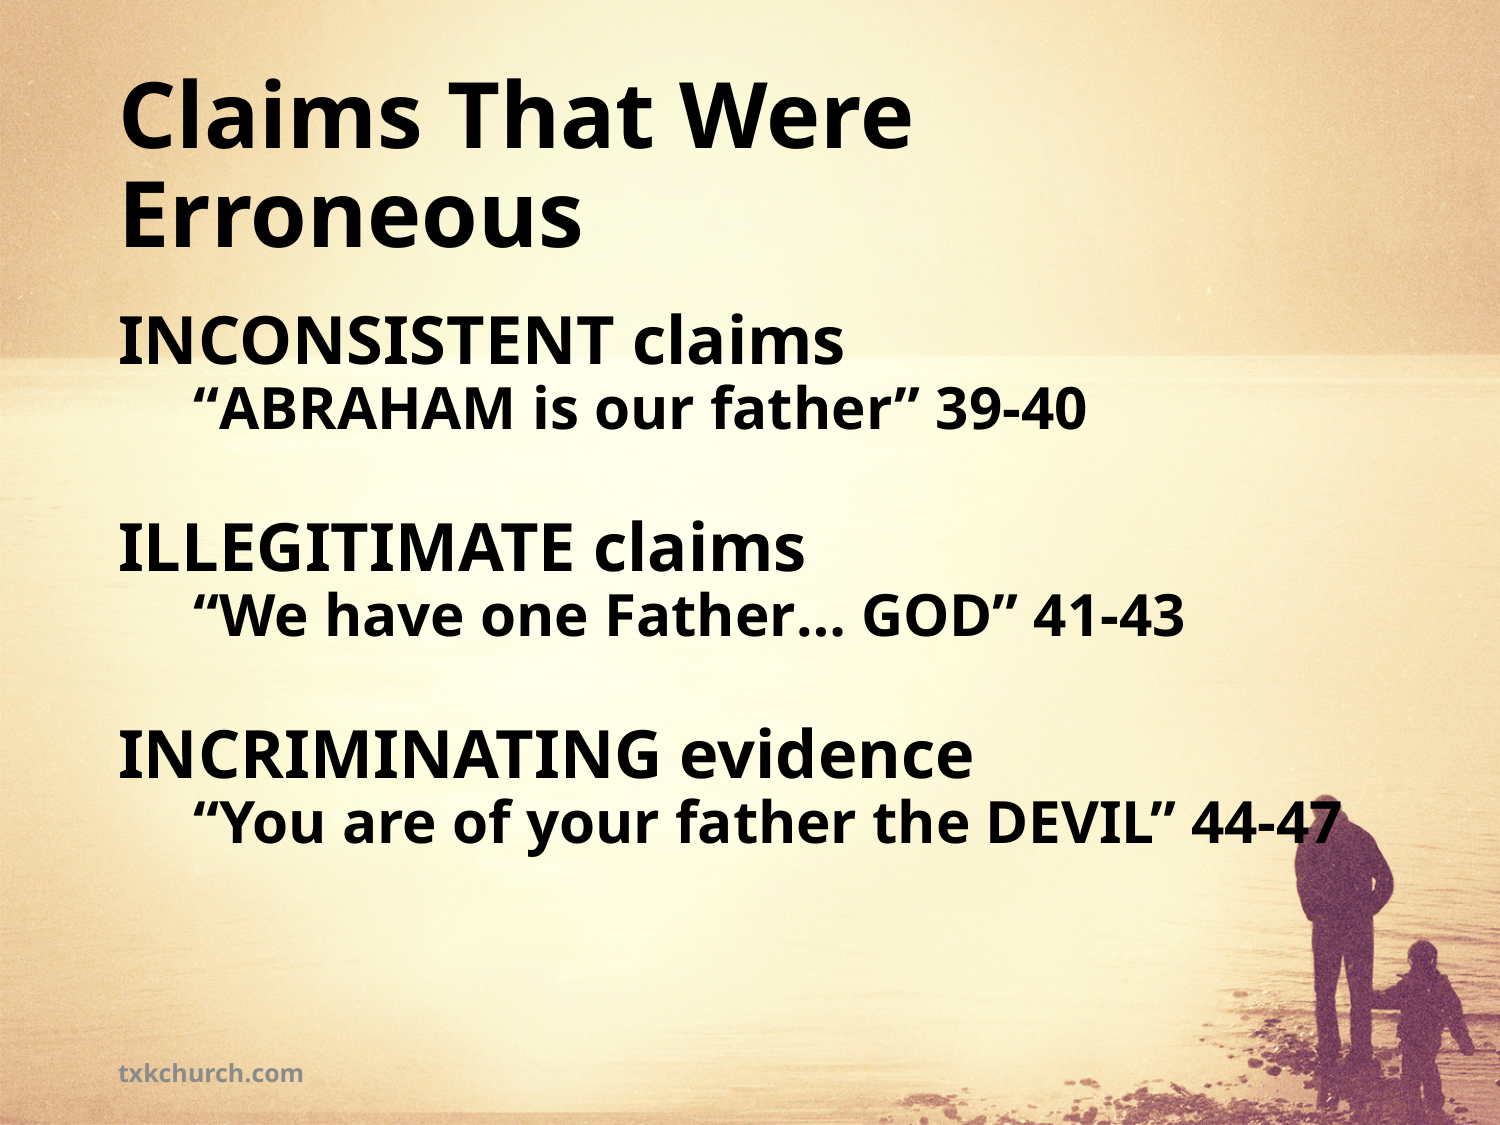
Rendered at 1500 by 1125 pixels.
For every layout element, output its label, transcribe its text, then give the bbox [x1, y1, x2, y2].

picture [0, 0, 1500, 1125]
slide_number txkchurch.com [103, 1042, 441, 1103]
list INCONSISTENT claims “ABRAHAM is our father” 39-40 ILLEGITIMATE claims “We have one Father… GOD” 41-43 INCRIMINATING evidence “You are of your father the DEVIL” 44-47 [103, 299, 1397, 1014]
title Claims That Were Erroneous [103, 59, 1397, 278]
